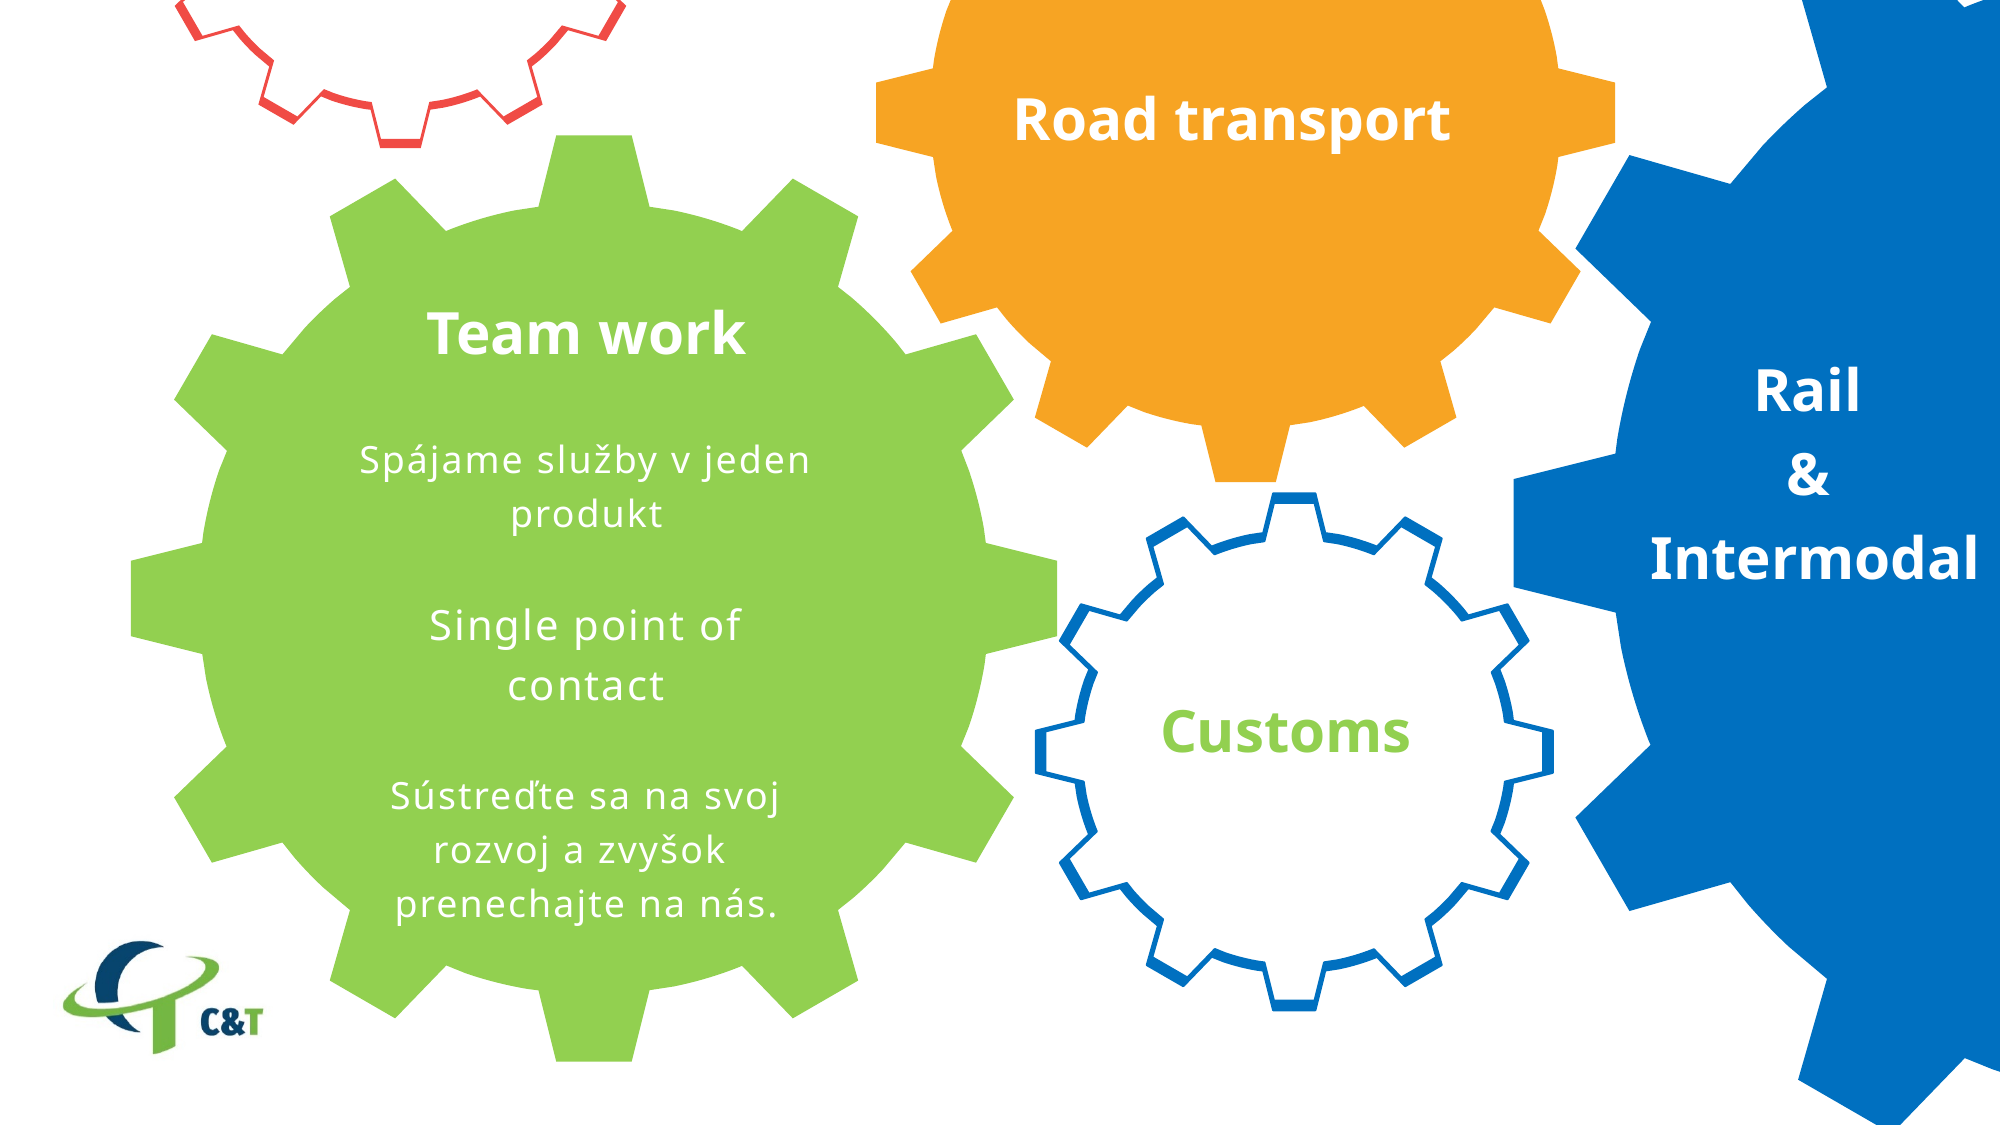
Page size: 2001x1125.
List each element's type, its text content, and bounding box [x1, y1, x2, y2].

text_box [1513, 462, 2000, 1125]
text_box Road transport [998, 60, 1467, 160]
text_box Customs [1051, 673, 1520, 772]
text_box [174, 0, 627, 149]
text_box Rail & Intermodal [1581, 331, 2000, 599]
text_box [130, 135, 1058, 1062]
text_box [352, 280, 821, 874]
text_box [1059, 493, 1529, 673]
picture [53, 928, 273, 1062]
text_box [876, 0, 1616, 483]
text_box [1035, 722, 1553, 1011]
text_box [1575, 0, 2000, 331]
